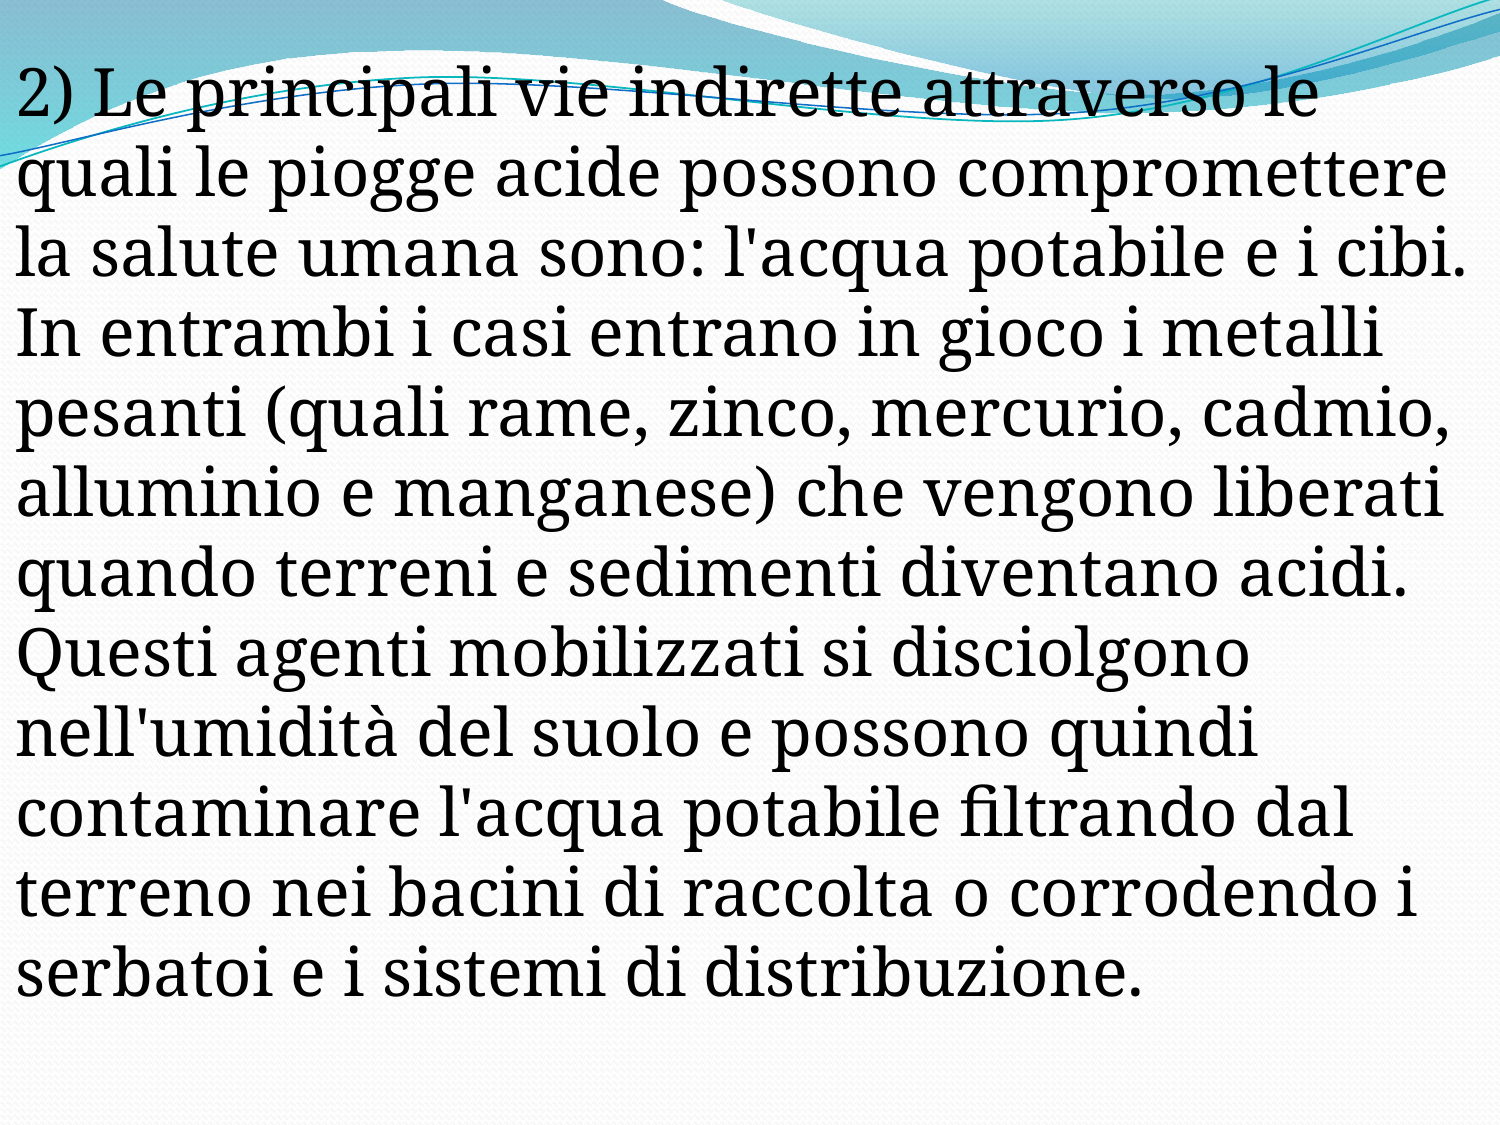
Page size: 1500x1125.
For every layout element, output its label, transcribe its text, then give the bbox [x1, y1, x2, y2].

subtitle 2) Le principali vie indirette attraverso le quali le piogge acide possono compromettere la salute umana sono: l'acqua potabile e i cibi. In entrambi i casi entrano in gioco i metalli pesanti (quali rame, zinco, mercurio, cadmio, alluminio e manganese) che vengono liberati quando terreni e sedimenti diventano acidi. Questi agenti mobilizzati si disciolgono nell'umidità del suolo e possono quindi contaminare l'acqua potabile filtrando dal terreno nei bacini di raccolta o corrodendo i serbatoi e i sistemi di distribuzione. [0, 42, 1500, 1125]
